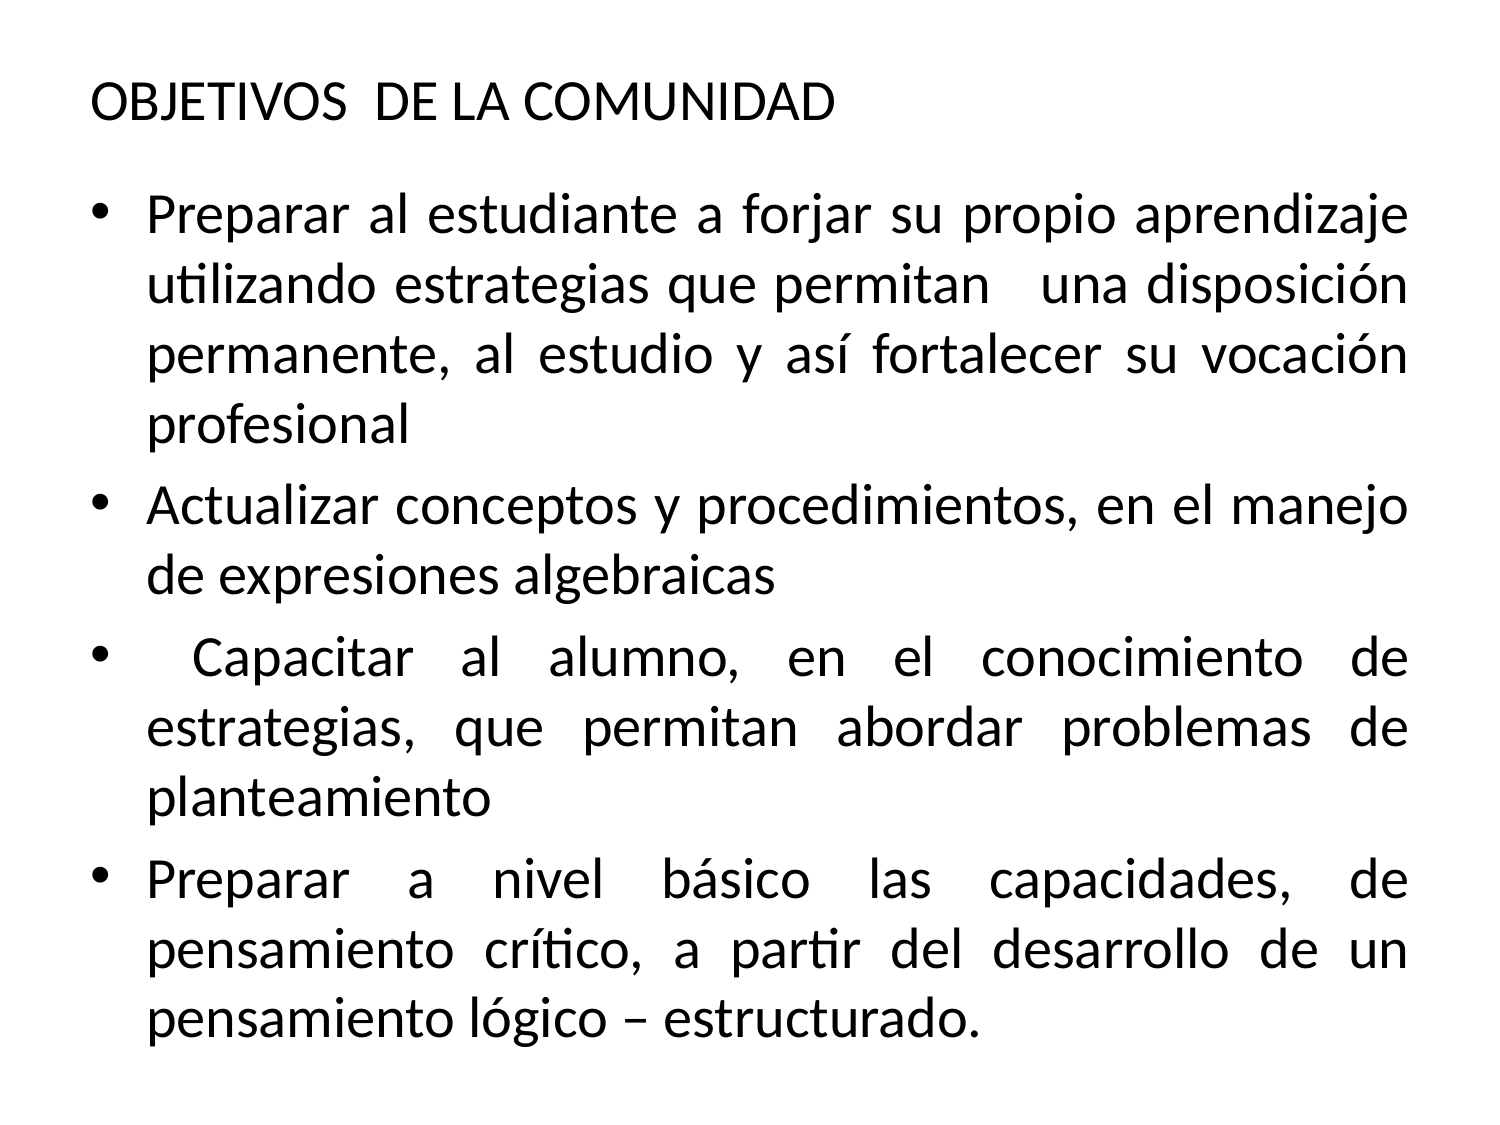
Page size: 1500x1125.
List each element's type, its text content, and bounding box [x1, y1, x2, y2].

title OBJETIVOS DE LA COMUNIDAD [75, 45, 1425, 149]
list Preparar al estudiante a forjar su propio aprendizaje utilizando estrategias que permitan una disposición permanente, al estudio y así fortalecer su vocación profesional Actualizar conceptos y procedimientos, en el manejo de expresiones algebraicas Capacitar al alumno, en el conocimiento de estrategias, que permitan abordar problemas de planteamiento Preparar a nivel básico las capacidades, de pensamiento crítico, a partir del desarrollo de un pensamiento lógico – estructurado. [75, 167, 1425, 1012]
